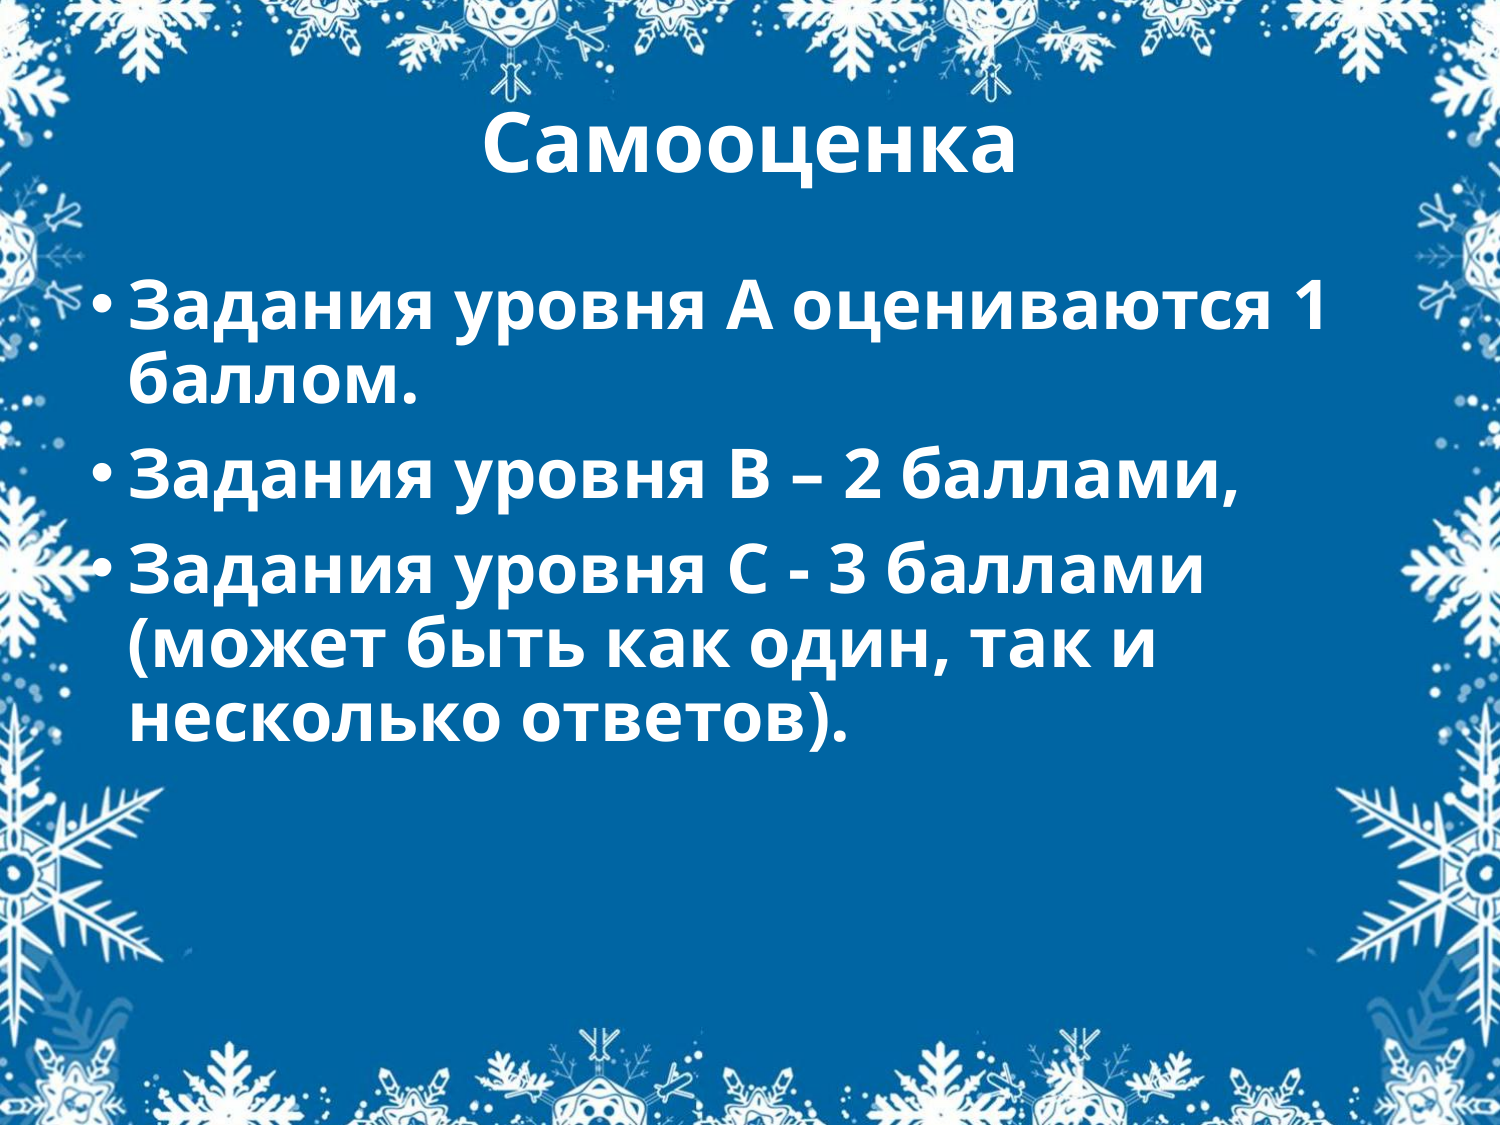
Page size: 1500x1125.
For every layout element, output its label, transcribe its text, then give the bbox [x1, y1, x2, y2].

title Самооценка [75, 45, 1425, 233]
list Задания уровня А оцениваются 1 баллом. Задания уровня В – 2 баллами, Задания уровня С - 3 баллами (может быть как один, так и несколько ответов). [75, 262, 1425, 1005]
picture [0, 0, 1500, 1125]
